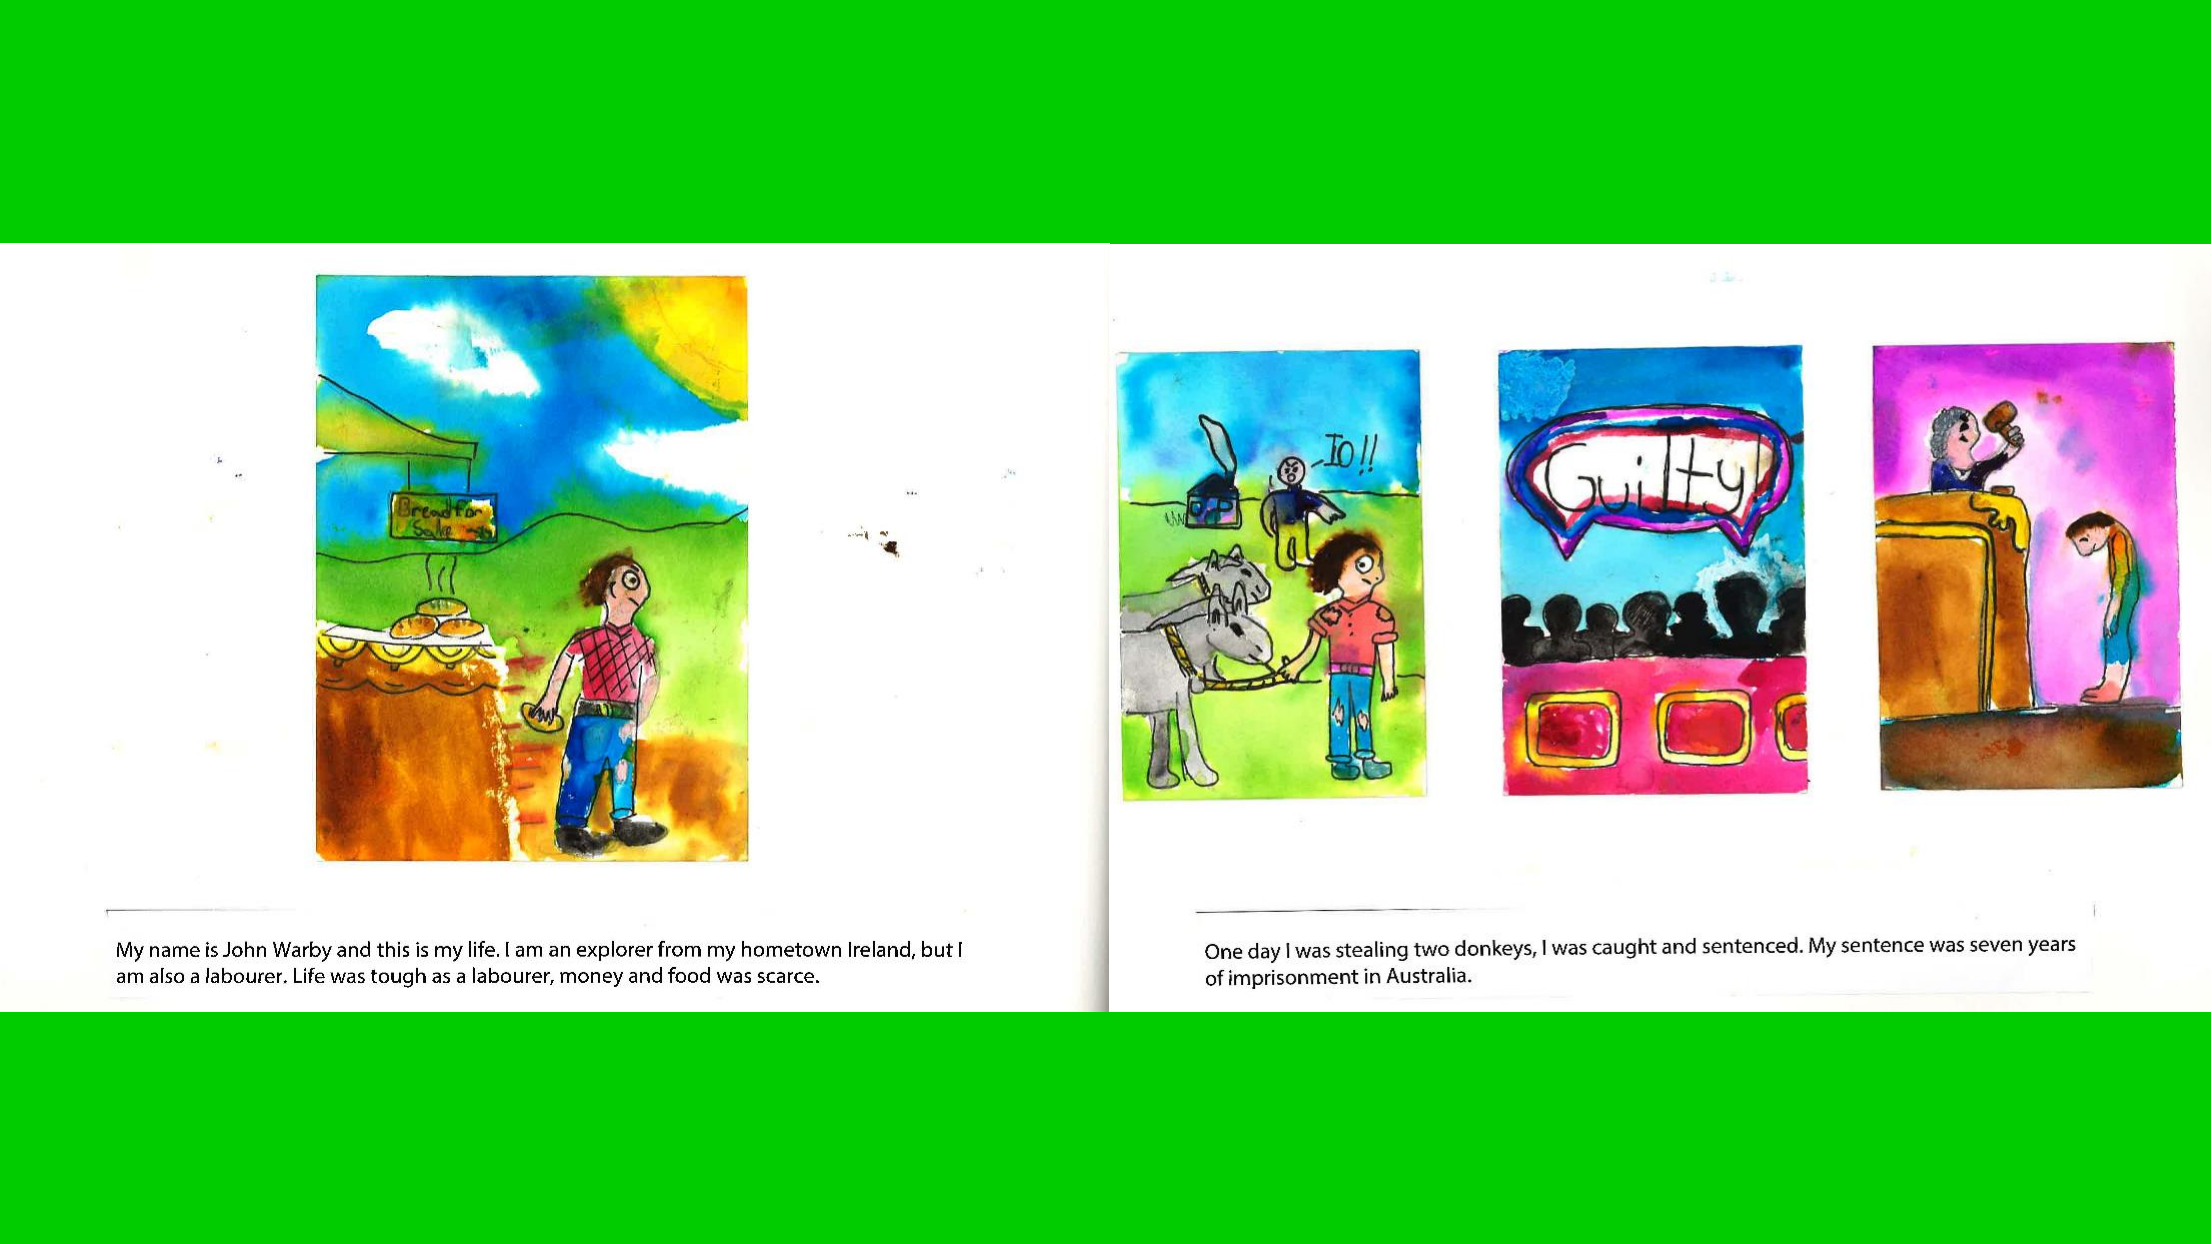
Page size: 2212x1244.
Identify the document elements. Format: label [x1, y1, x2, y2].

picture [0, 243, 2212, 1012]
